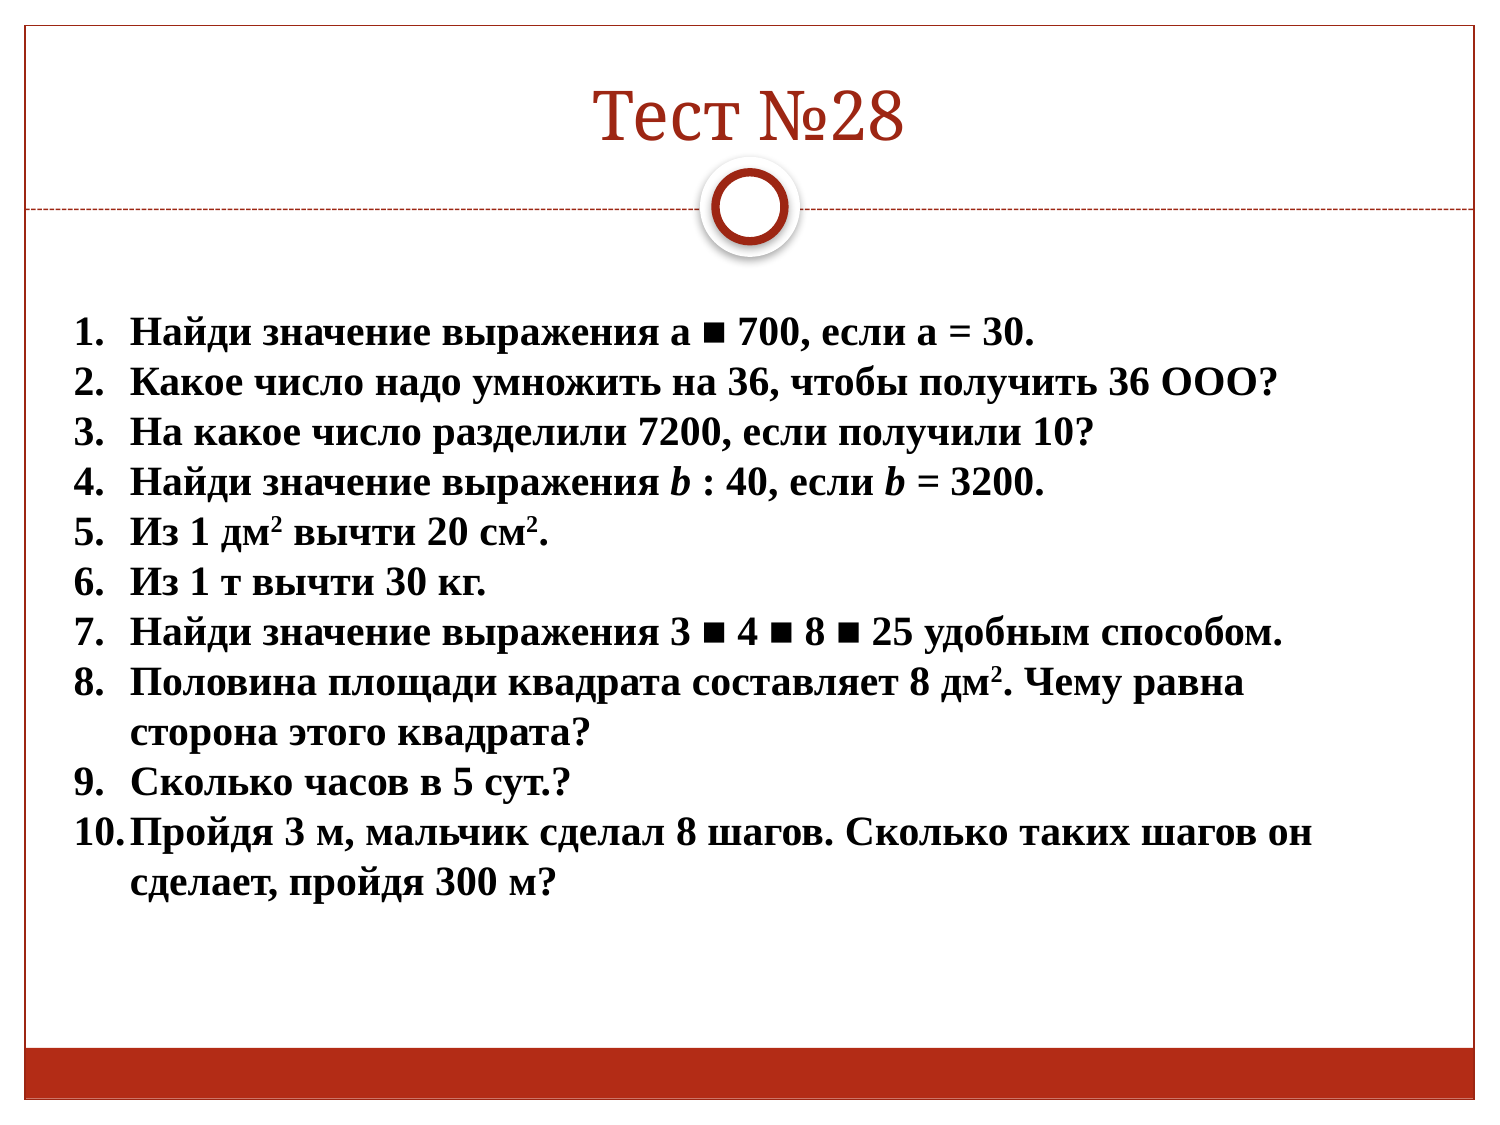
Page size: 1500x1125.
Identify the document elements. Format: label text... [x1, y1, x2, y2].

title Тест №28 [49, 37, 1450, 162]
text_box Найди значение выражения а ■ 700, если а = 30. Какое число надо умножить на 36, чтобы получить 36 ООО? На какое число разделили 7200, если получили 10? Найди значение выражения b : 40, если b = 3200. Из 1 дм2 вычти 20 см2. Из 1 т вычти 30 кг. Найди значение выражения 3 ■ 4 ■ 8 ■ 25 удобным способом. Половина площади квадрата составляет 8 дм2. Чему равна сторона этого квадрата? Сколько часов в 5 сут.? Пройдя 3 м, мальчик сделал 8 шагов. Сколько таких шагов он сделает, пройдя 300 м? [58, 296, 1418, 962]
